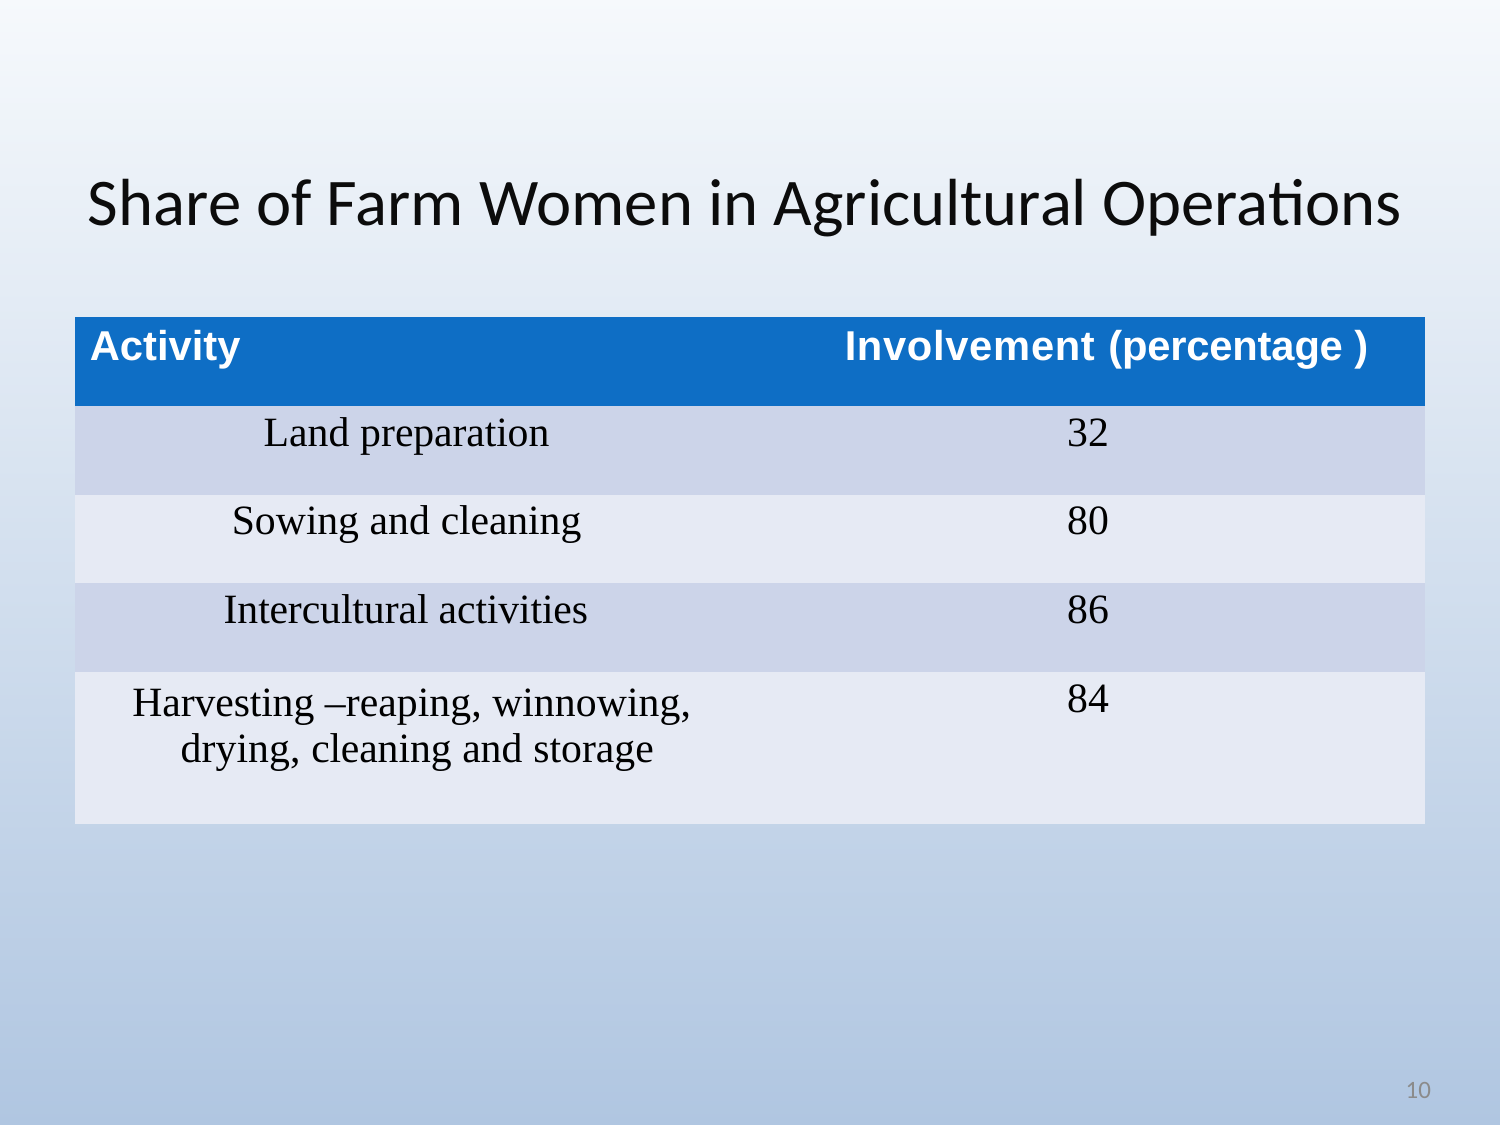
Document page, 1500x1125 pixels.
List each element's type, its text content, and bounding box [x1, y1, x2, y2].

table_cell 80 [768, 495, 1425, 583]
table_cell 86 [768, 583, 1425, 672]
table_header Activity [75, 317, 768, 406]
table_cell 84 [768, 672, 1425, 824]
table_cell 32 [768, 406, 1425, 495]
table_header Involvement (percentage ) [768, 317, 1425, 406]
table_cell Sowing and cleaning [75, 495, 768, 583]
title Share of Farm Women in Agricultural Operations [22, 102, 1465, 293]
table_cell Land preparation [75, 406, 768, 495]
table_cell Harvesting –reaping, winnowing, drying, cleaning and storage [75, 672, 768, 824]
table_cell Intercultural activities [75, 583, 768, 672]
slide_number 10 [1390, 750, 1432, 1125]
